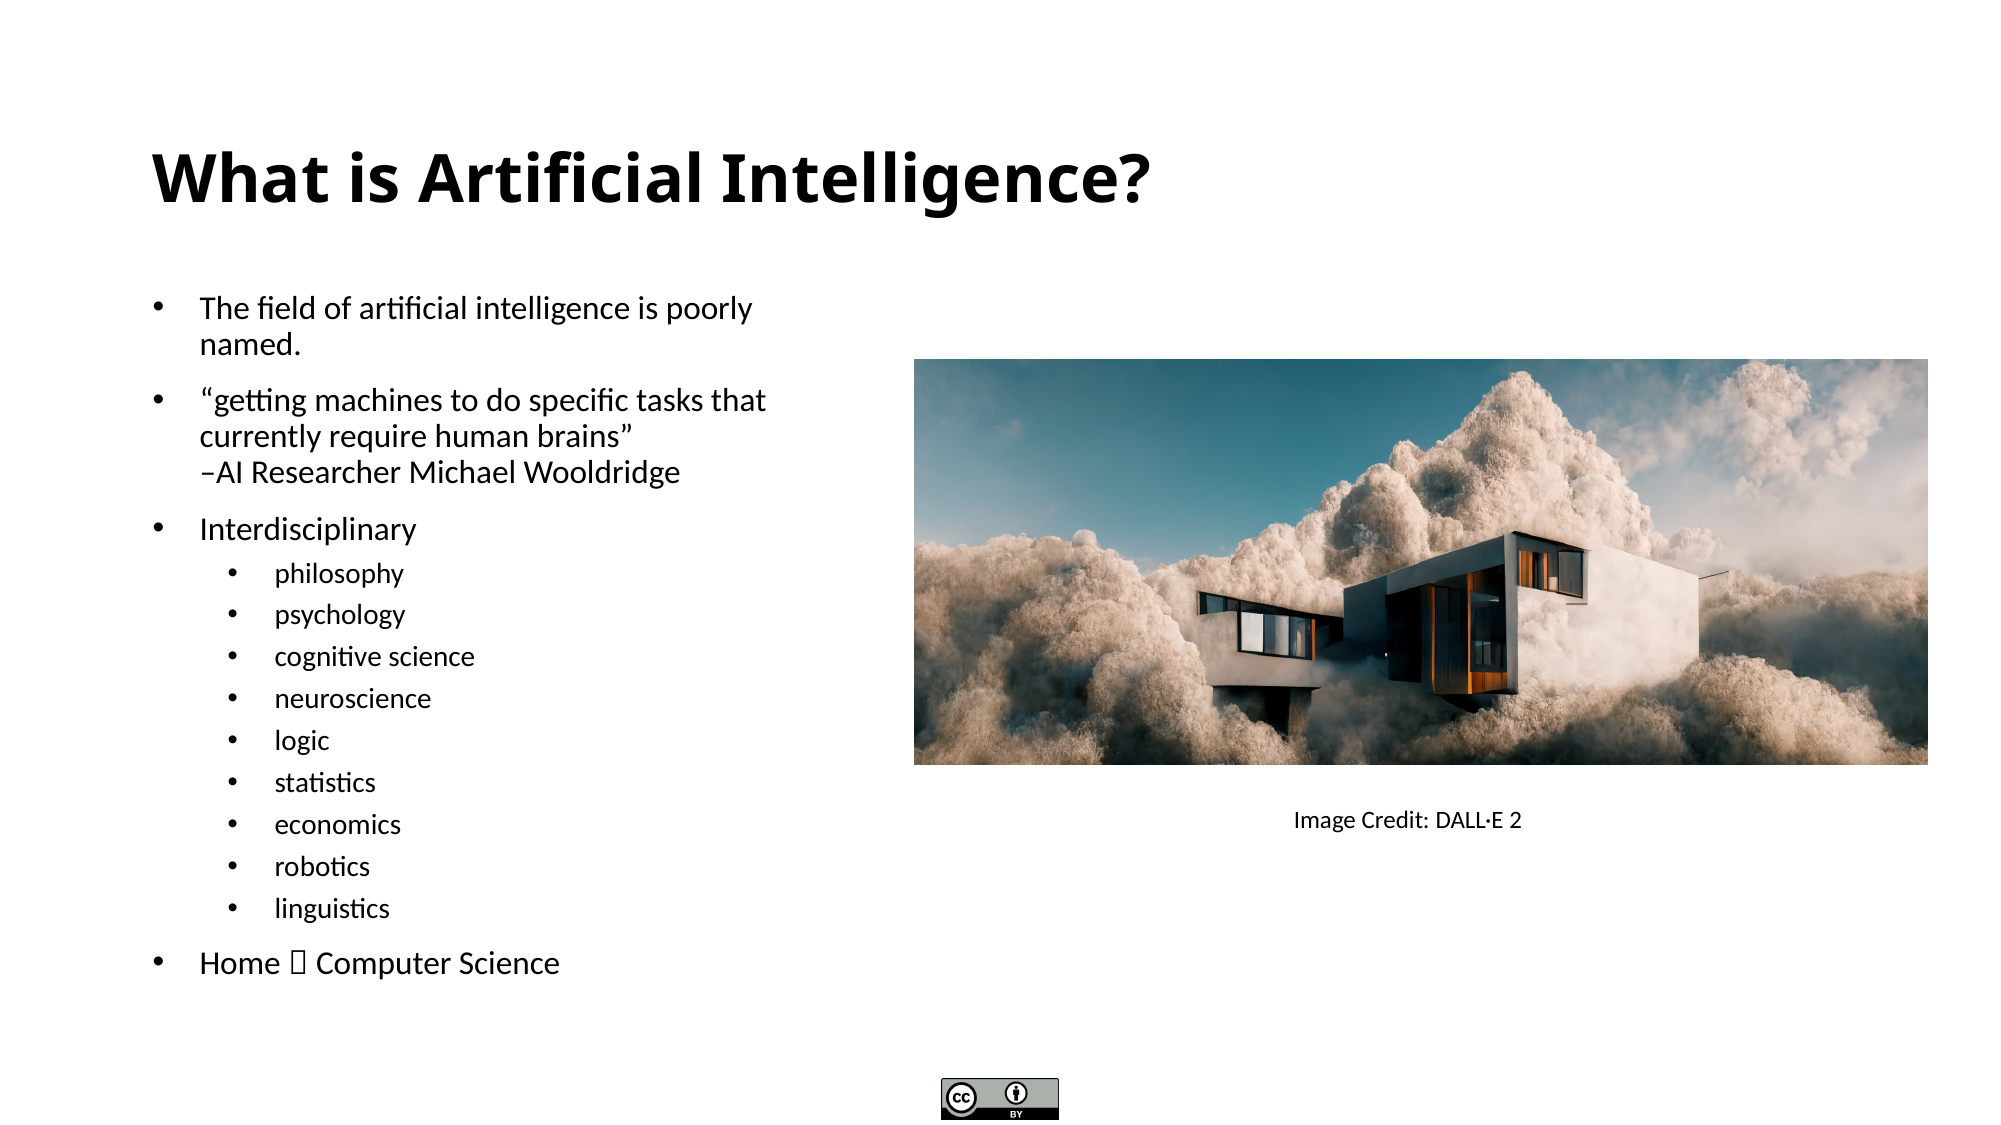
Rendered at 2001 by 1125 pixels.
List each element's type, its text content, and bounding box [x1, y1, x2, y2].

title What is Artificial Intelligence? [137, 75, 1836, 305]
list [914, 359, 1928, 765]
list The field of artificial intelligence is poorly named. “getting machines to do specific tasks that currently require human brains” –AI Researcher Michael Wooldridge Interdisciplinary philosophy psychology cognitive science neuroscience logic statistics economics robotics linguistics Home  Computer Science [137, 283, 876, 1025]
text_box Image Credit: DALL·E 2 [1019, 795, 1797, 841]
picture [941, 1078, 1059, 1120]
